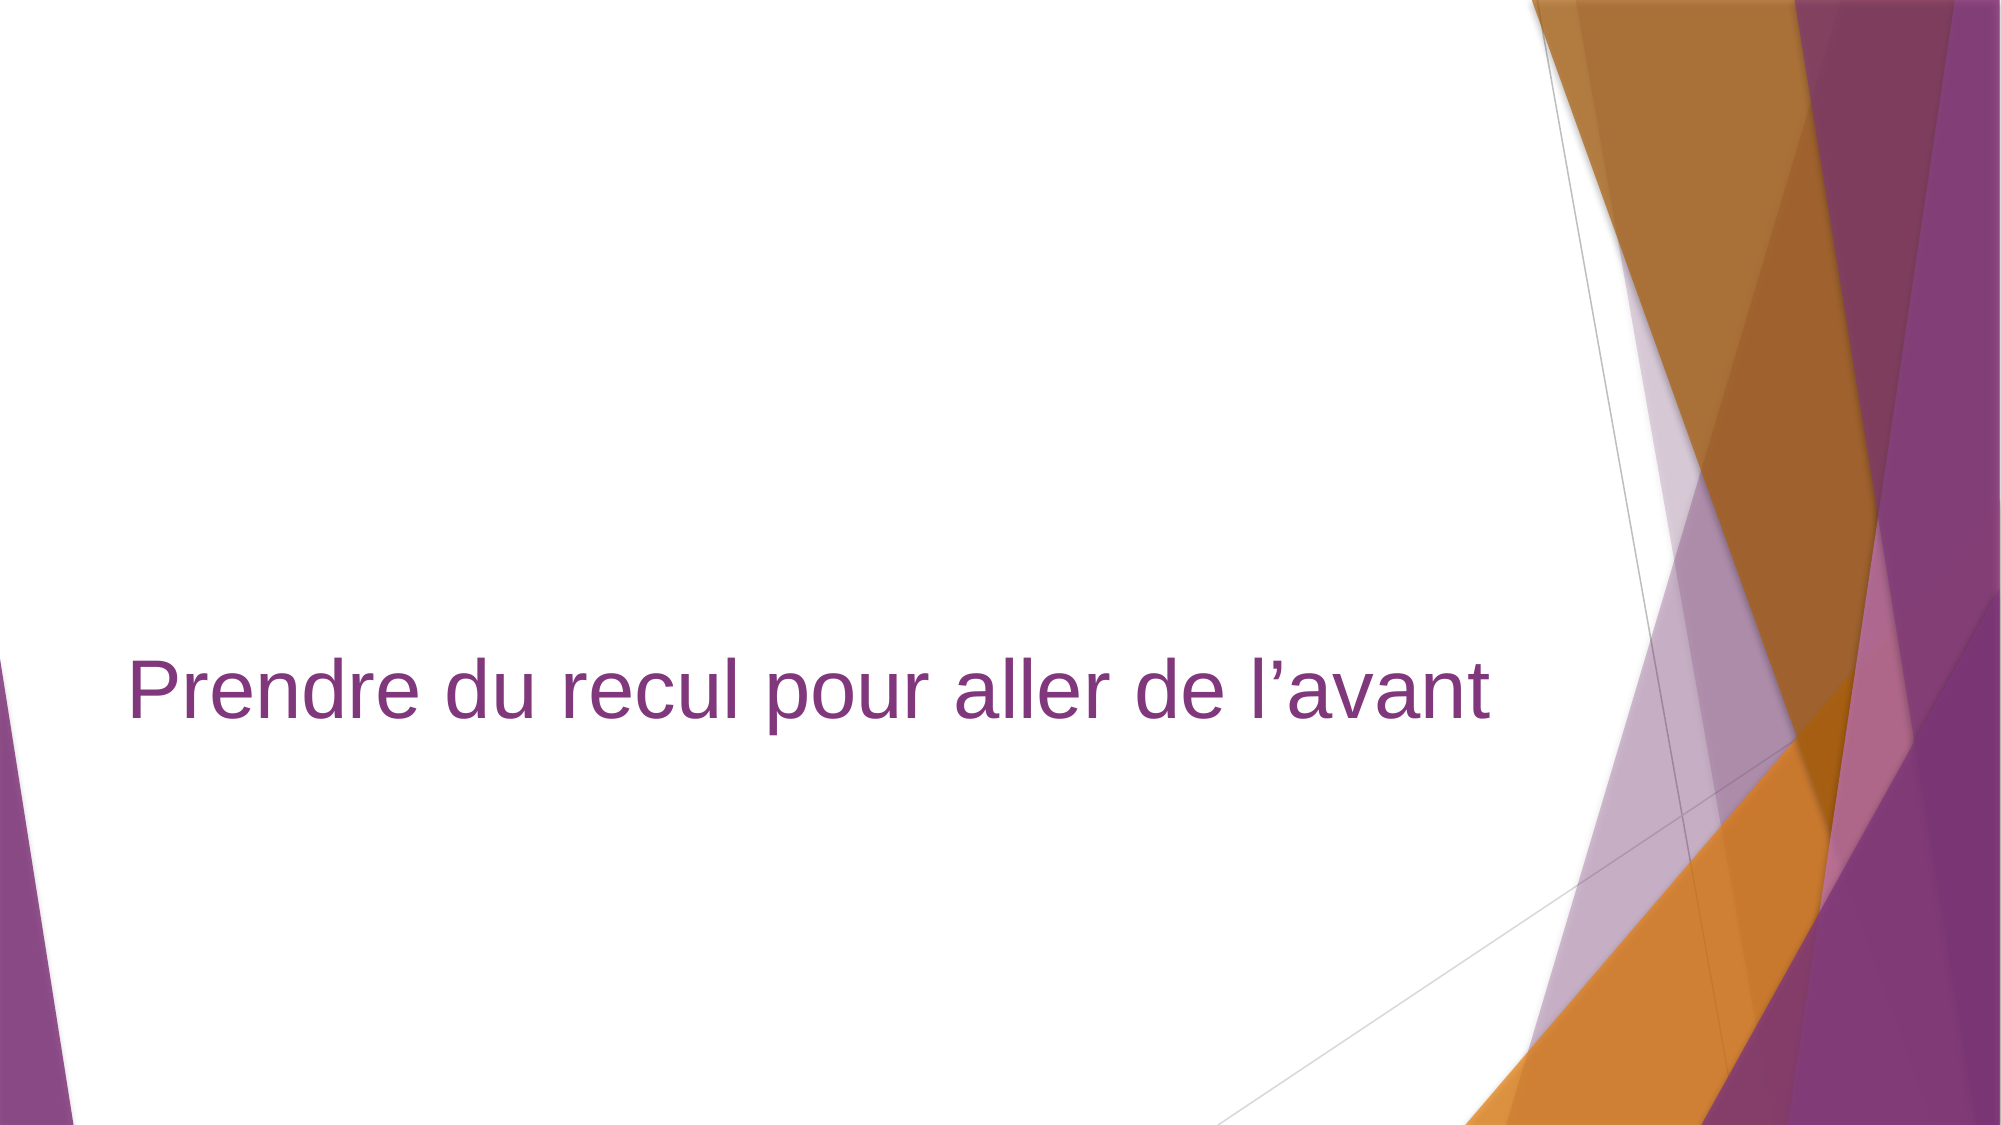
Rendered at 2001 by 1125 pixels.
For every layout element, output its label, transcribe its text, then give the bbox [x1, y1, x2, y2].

title Prendre du recul pour aller de l’avant [111, 443, 1522, 743]
